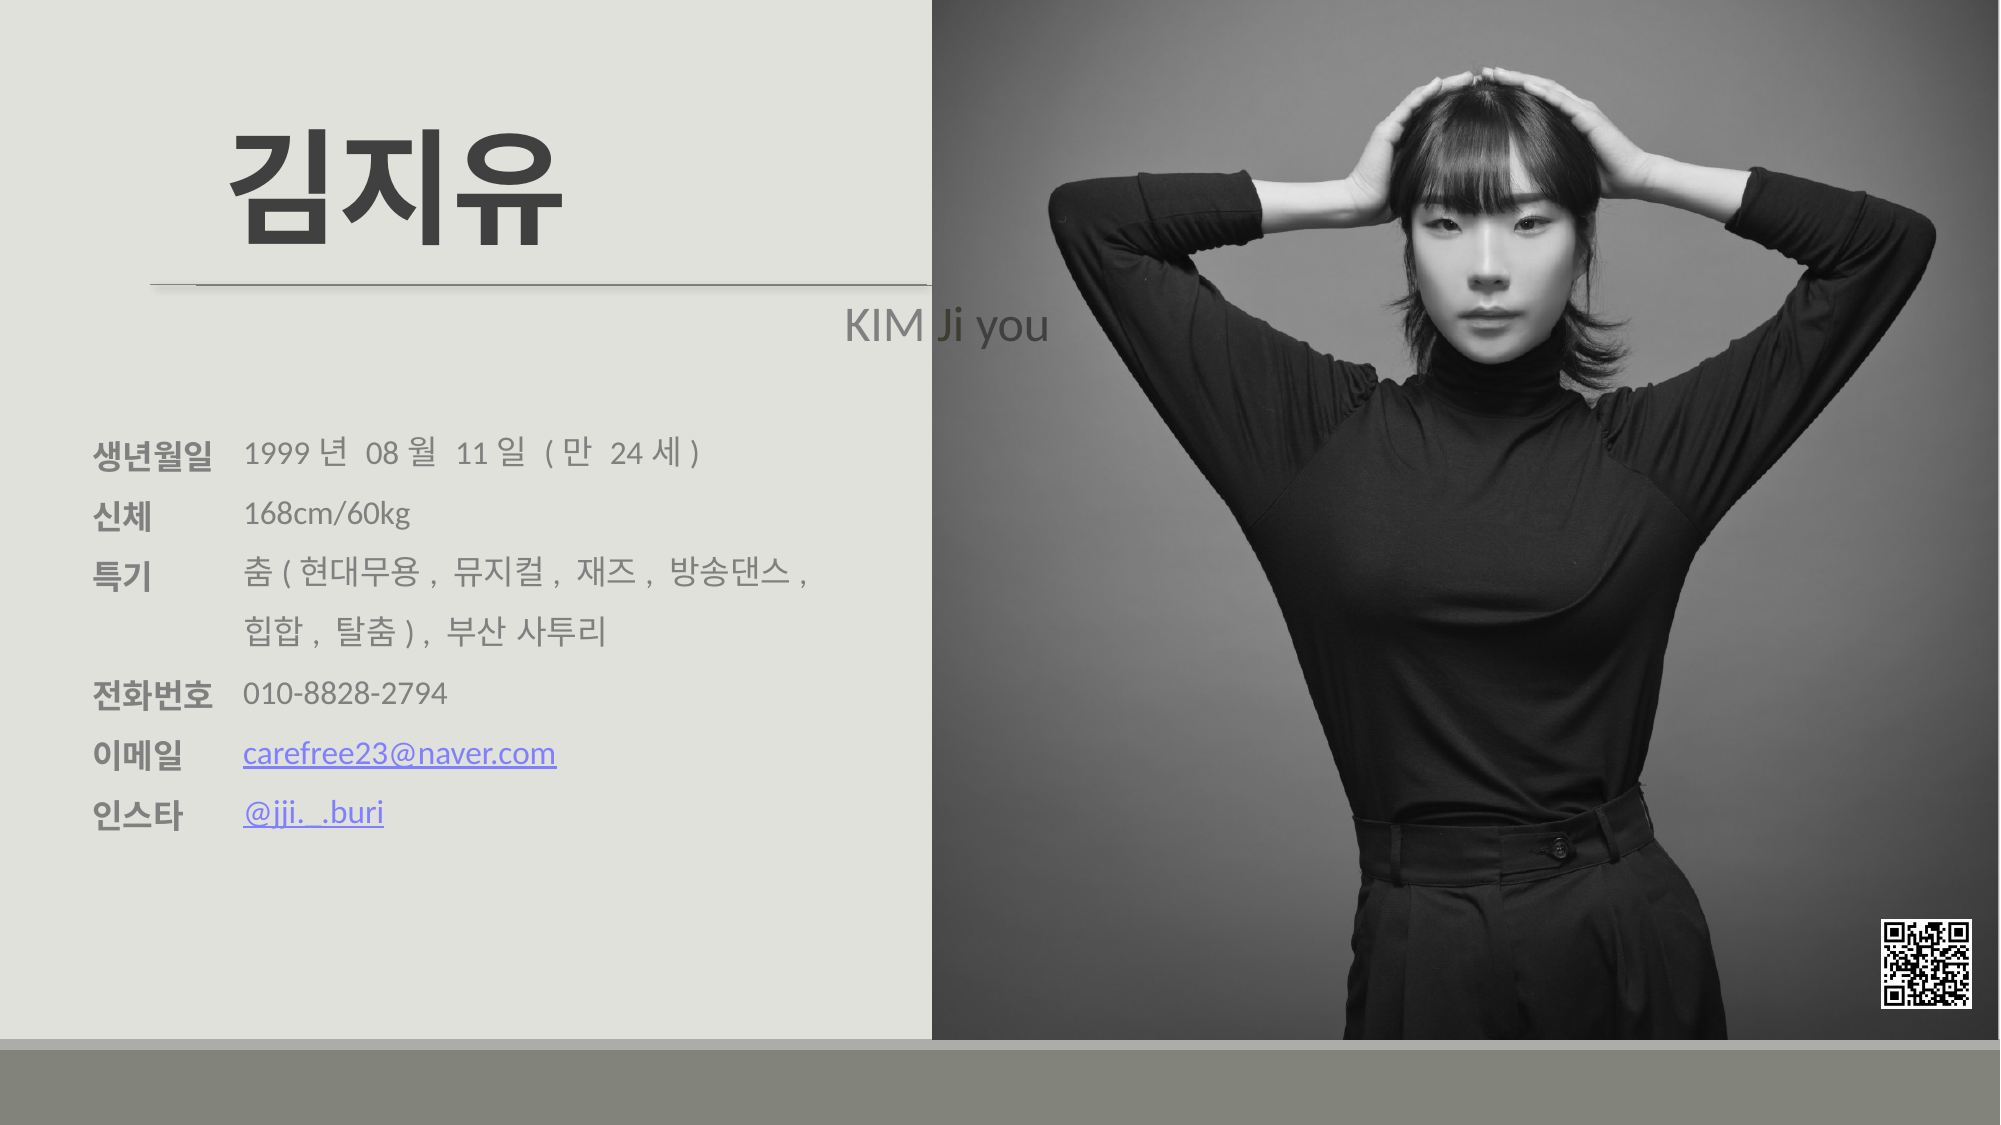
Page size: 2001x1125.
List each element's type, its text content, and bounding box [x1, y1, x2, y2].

picture [1881, 919, 1972, 1010]
text_box 1999년 08월 11일 (만 24세) 168cm/60kg 춤(현대무용, 뮤지컬, 재즈, 방송댄스, 힙합, 탈춤) , 부산 사투리 010-8828-2794 carefree23@naver.com @jji._.buri [243, 411, 795, 831]
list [927, 0, 1999, 1040]
title 김지유 [209, 29, 652, 268]
text_box 생년월일 신체 특기 전화번호 이메일 인스타 [92, 416, 287, 836]
text_box KIM Ji you [829, 292, 924, 359]
